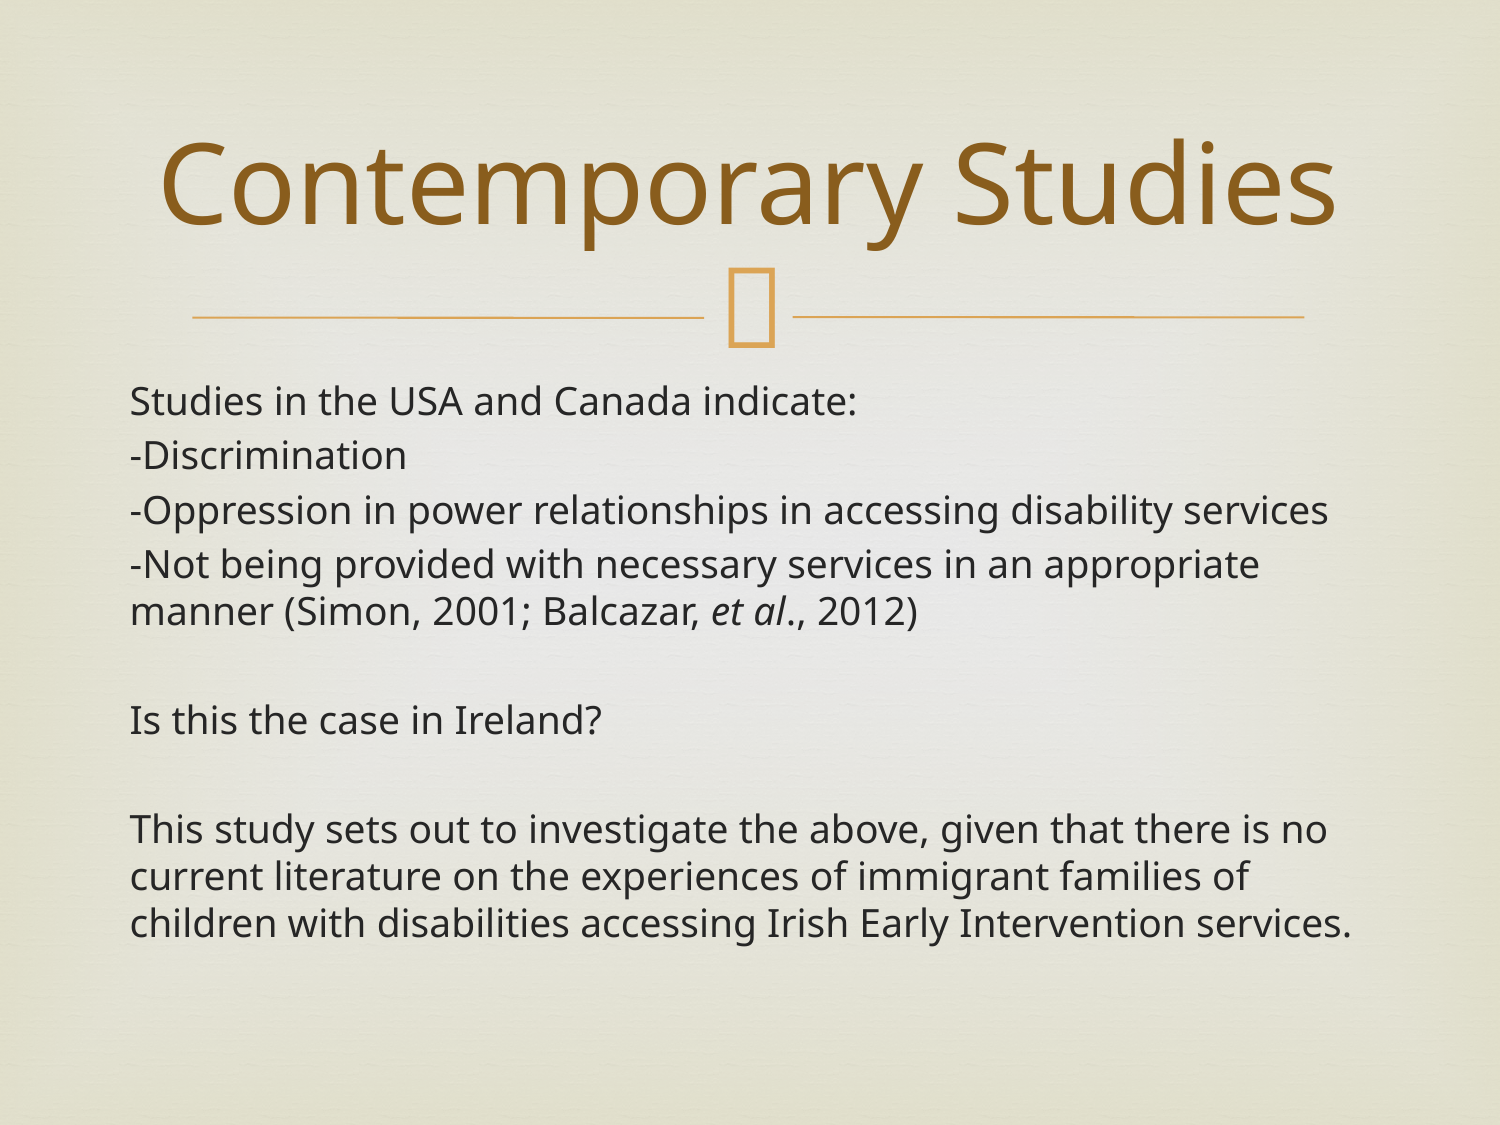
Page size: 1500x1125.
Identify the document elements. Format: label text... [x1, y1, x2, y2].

title Contemporary Studies [112, 93, 1386, 267]
list Studies in the USA and Canada indicate: -Discrimination -Oppression in power relationships in accessing disability services -Not being provided with necessary services in an appropriate manner (Simon, 2001; Balcazar, et al., 2012) Is this the case in Ireland? This study sets out to investigate the above, given that there is no current literature on the experiences of immigrant families of children with disabilities accessing Irish Early Intervention services. [114, 368, 1386, 1005]
